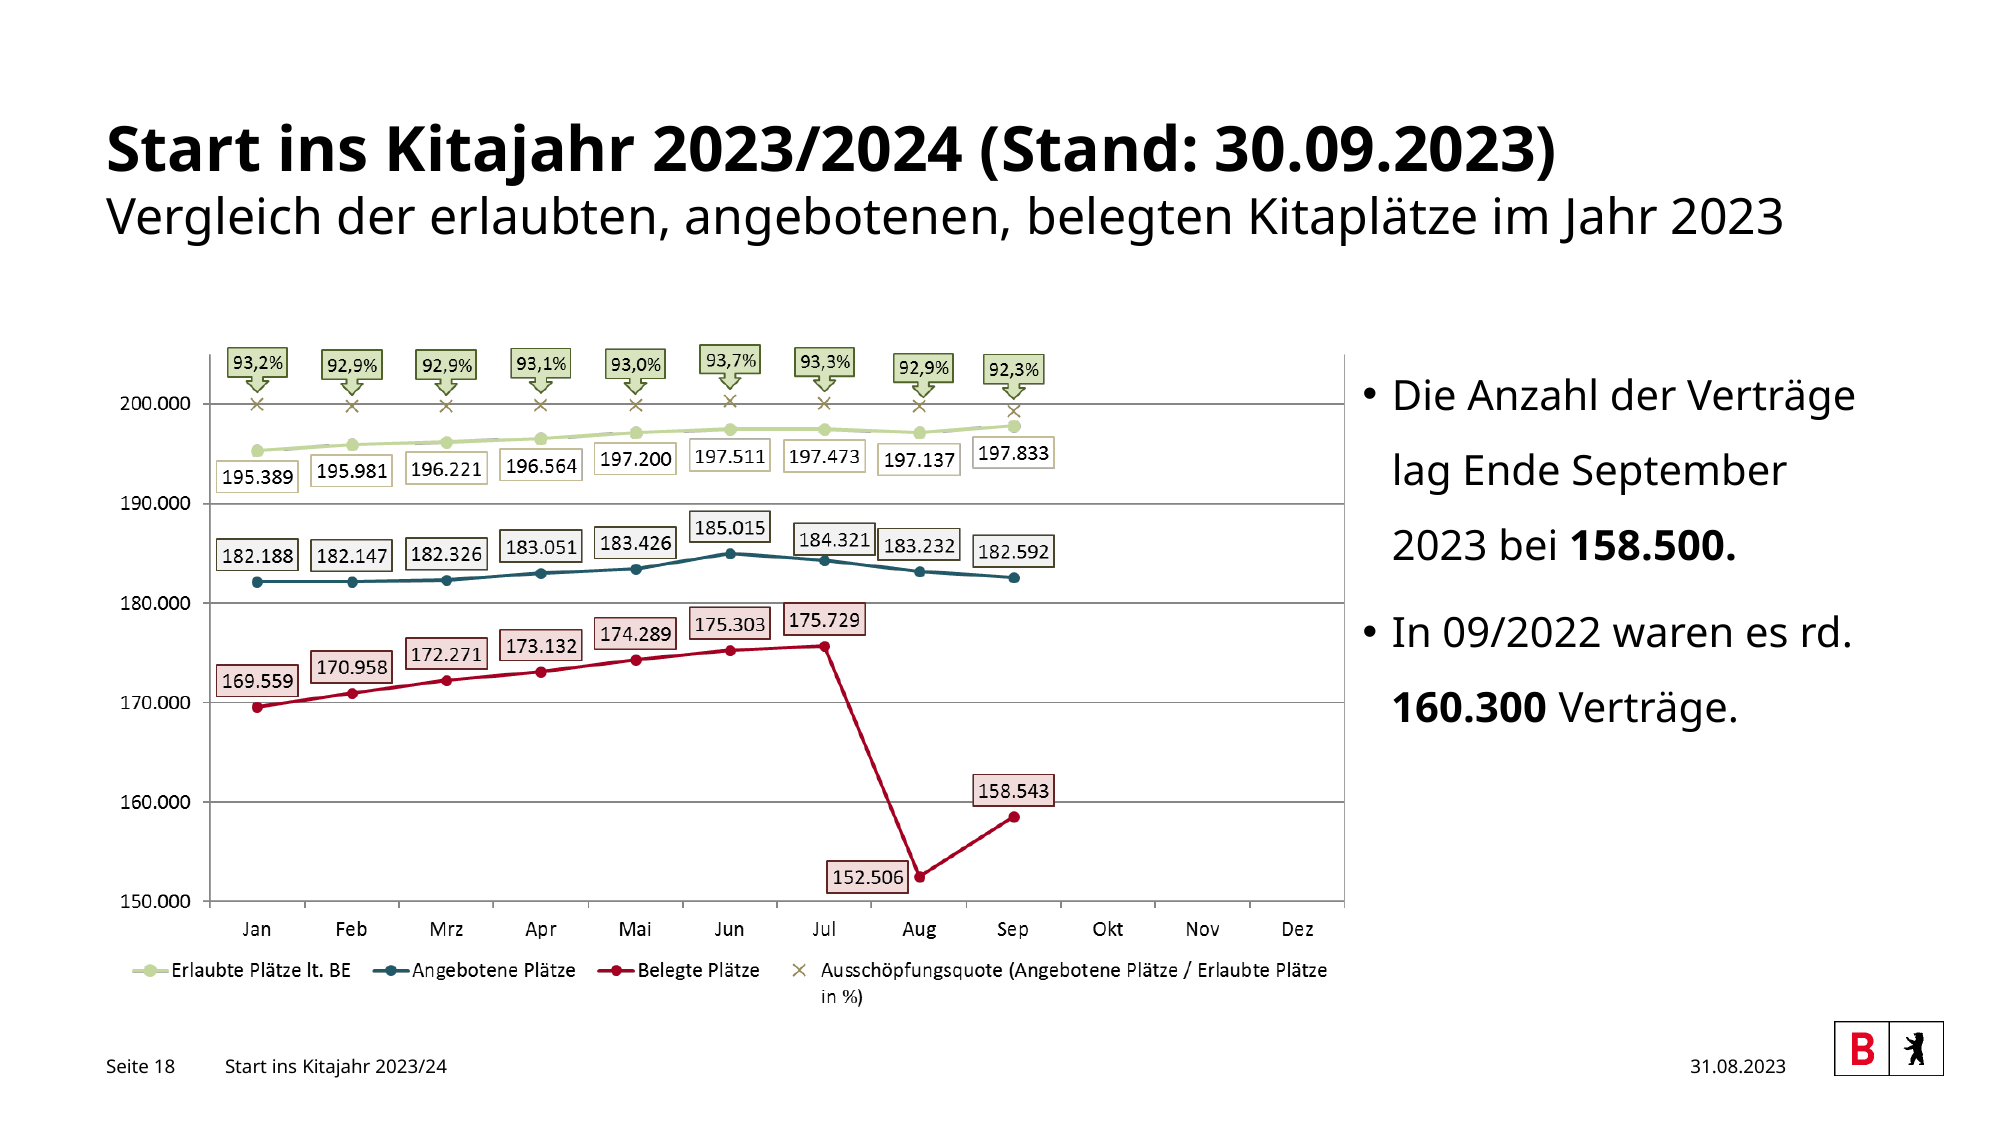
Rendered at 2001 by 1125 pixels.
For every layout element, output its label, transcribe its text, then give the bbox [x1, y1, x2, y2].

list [109, 301, 1345, 1021]
picture [1834, 1021, 1944, 1076]
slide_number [1652, 1054, 1787, 1087]
slide_number Seite 18 [106, 1054, 212, 1087]
footer Start ins Kitajahr 2023/24 [225, 1054, 1639, 1087]
text_box Start ins Kitajahr 2023/2024 (Stand: 30.09.2023) Vergleich der erlaubten, angebotenen, belegten Kitaplätze im Jahr 2023 [106, 109, 1894, 287]
text_box Die Anzahl der Verträge lag Ende September 2023 bei 158.500. In 09/2022 waren es rd. 160.300 Verträge. [1347, 336, 1894, 1018]
